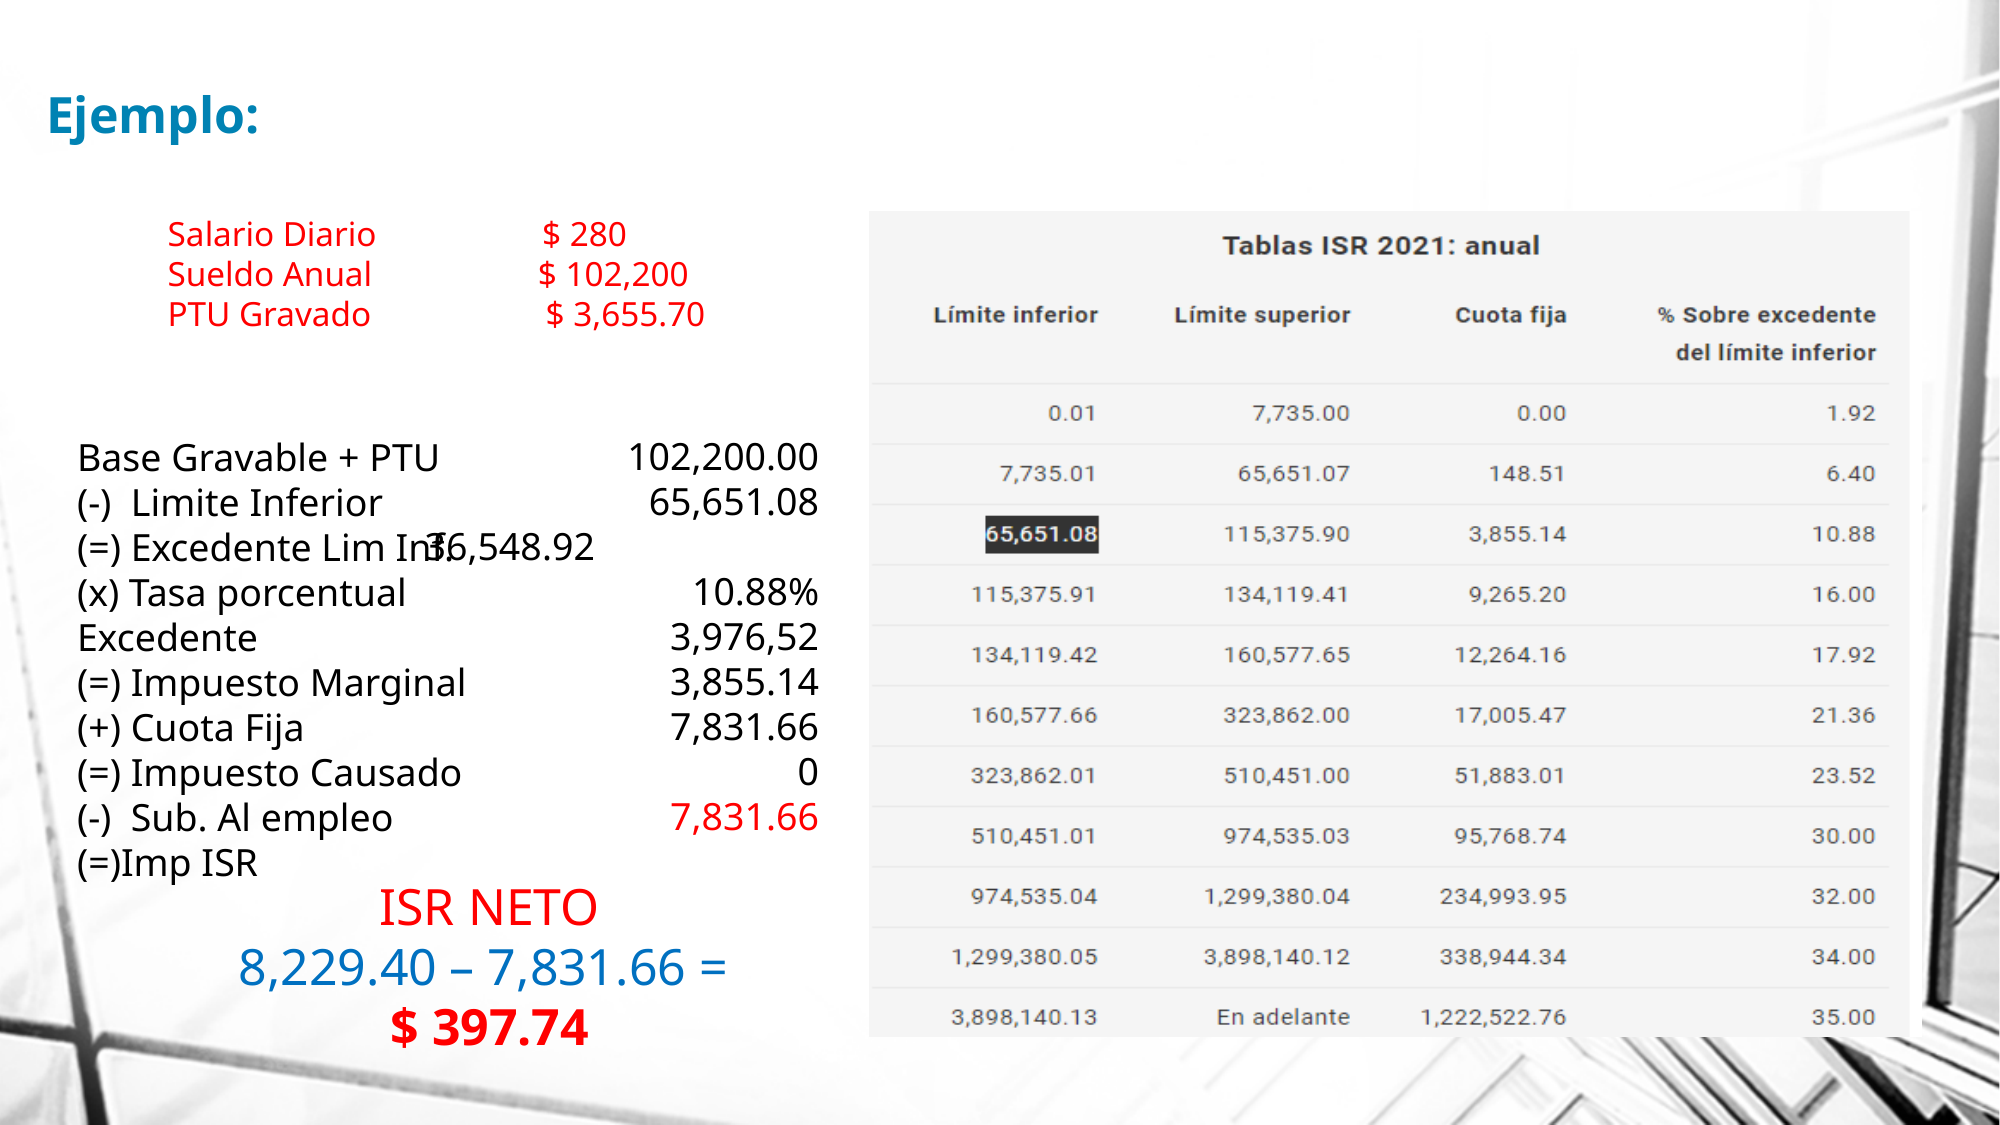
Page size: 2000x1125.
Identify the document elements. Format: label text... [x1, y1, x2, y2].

text_box Base Gravable + PTU (-) Limite Inferior (=) Excedente Lim Inf. (x) Tasa porcentual Excedente (=) Impuesto Marginal (+) Cuota Fija (=) Impuesto Causado (-) Sub. Al empleo (=)Imp ISR [62, 427, 592, 892]
text_box Salario Diario $ 280 Sueldo Anual $ 102,200 PTU Gravado $ 3,655.70 [152, 205, 1335, 341]
text_box 102,200.00 65,651.08 36,548.92 10.88% 3,976,52 3,855.14 7,831.66 0 7,831.66 [349, 425, 834, 846]
title Ejemplo: [31, 0, 1457, 151]
picture [0, 0, 2000, 1125]
text_box ISR NETO 8,229.40 – 7,831.66 = $ 397.74 [153, 868, 827, 1063]
